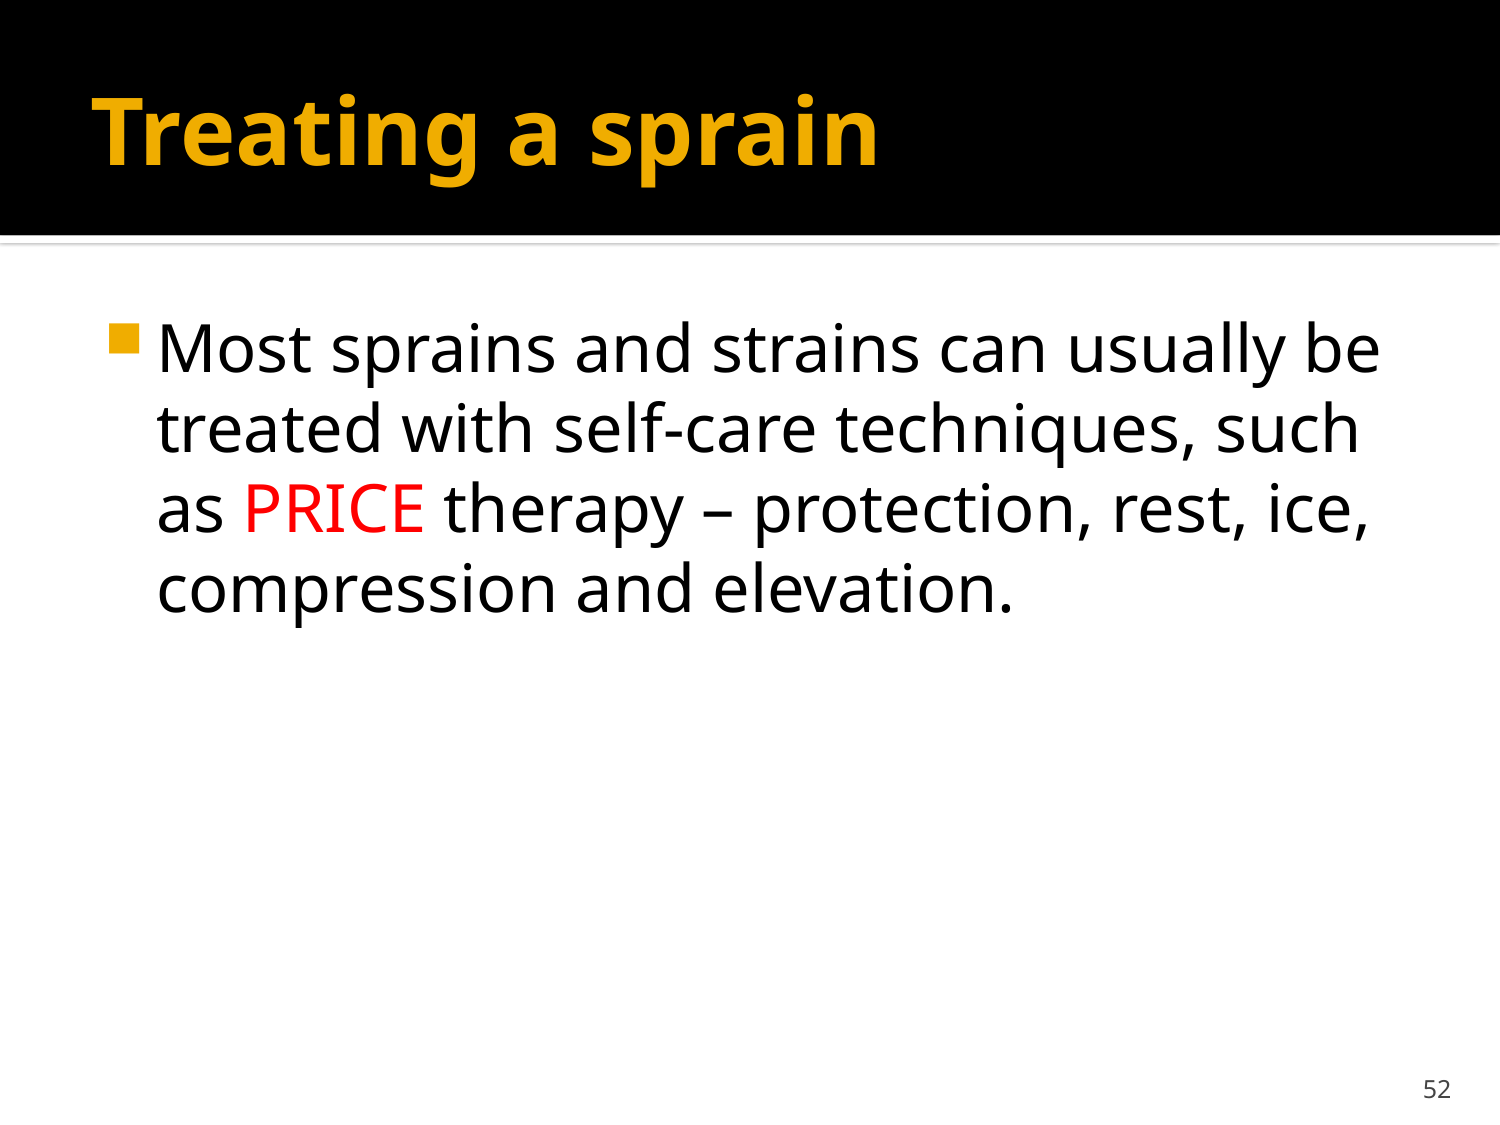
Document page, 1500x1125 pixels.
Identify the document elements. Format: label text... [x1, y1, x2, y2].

title Treating a sprain [75, 25, 1425, 231]
list Most sprains and strains can usually be treated with self-care techniques, such as PRICE therapy – protection, rest, ice, compression and elevation. [75, 291, 1425, 1050]
slide_number 52 [1345, 1062, 1467, 1108]
